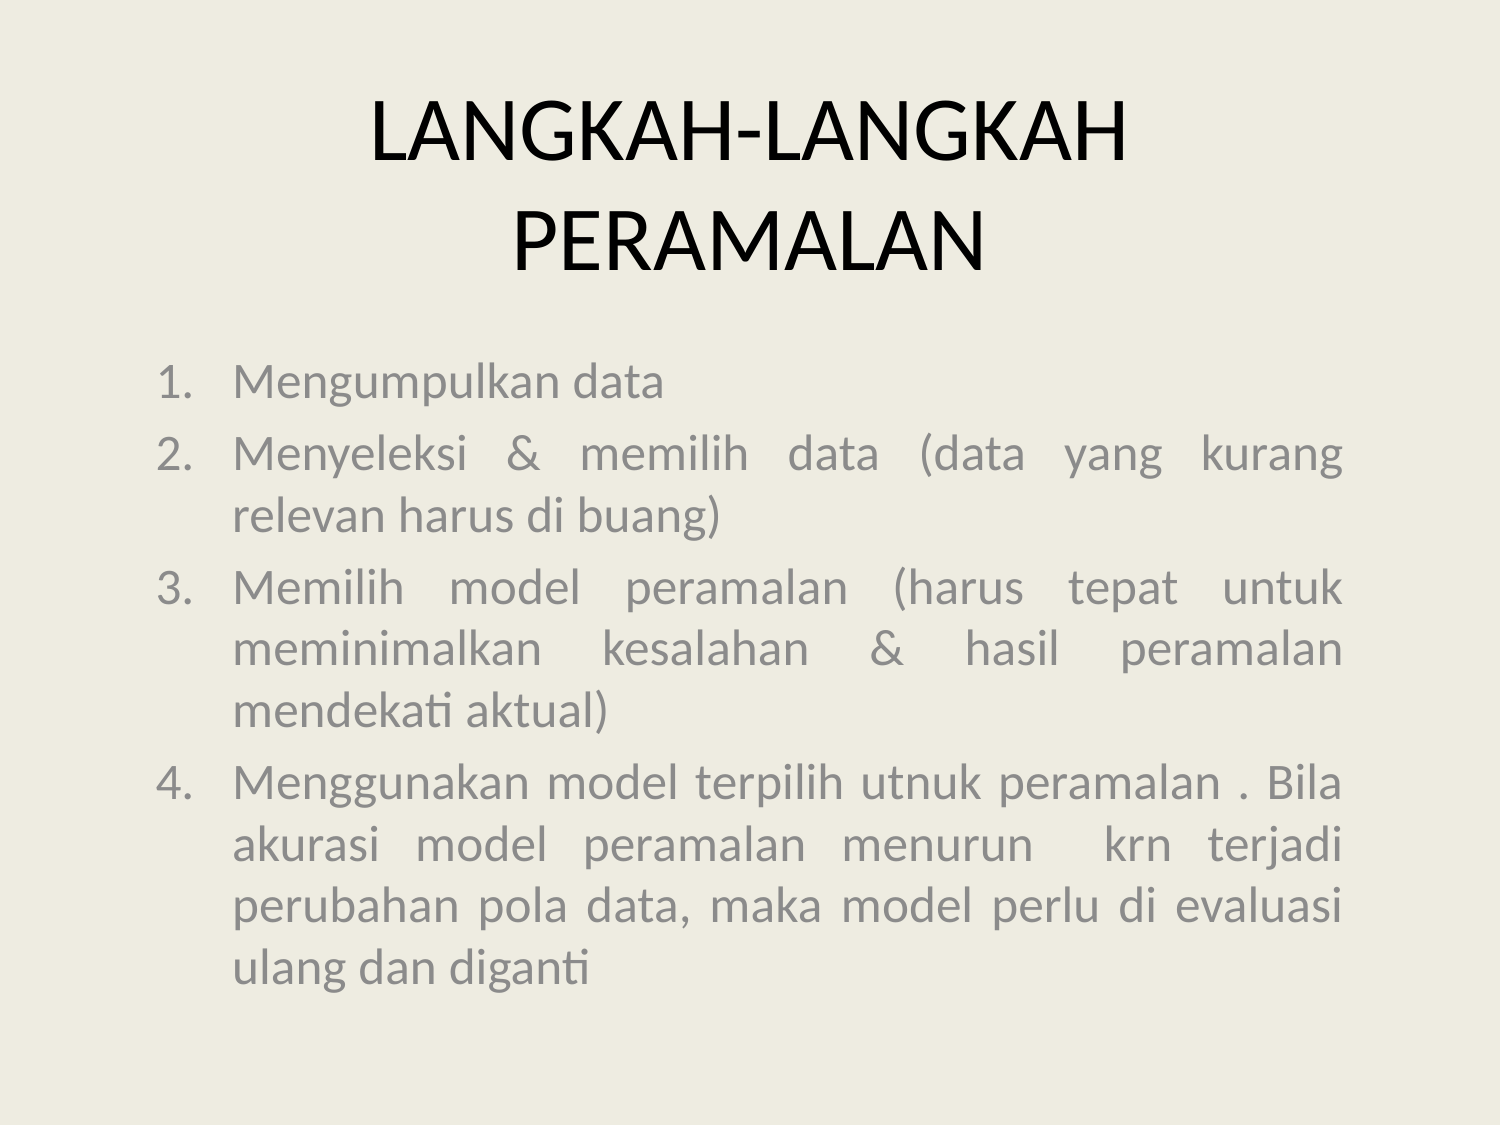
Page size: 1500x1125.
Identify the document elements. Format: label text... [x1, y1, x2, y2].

subtitle Mengumpulkan data Menyeleksi & memilih data (data yang kurang relevan harus di buang) Memilih model peramalan (harus tepat untuk meminimalkan kesalahan & hasil peramalan mendekati aktual) Menggunakan model terpilih utnuk peramalan . Bila akurasi model peramalan menurun krn terjadi perubahan pola data, maka model perlu di evaluasi ulang dan diganti [140, 339, 1360, 1008]
title LANGKAH-LANGKAH PERAMALAN [112, 58, 1388, 300]
